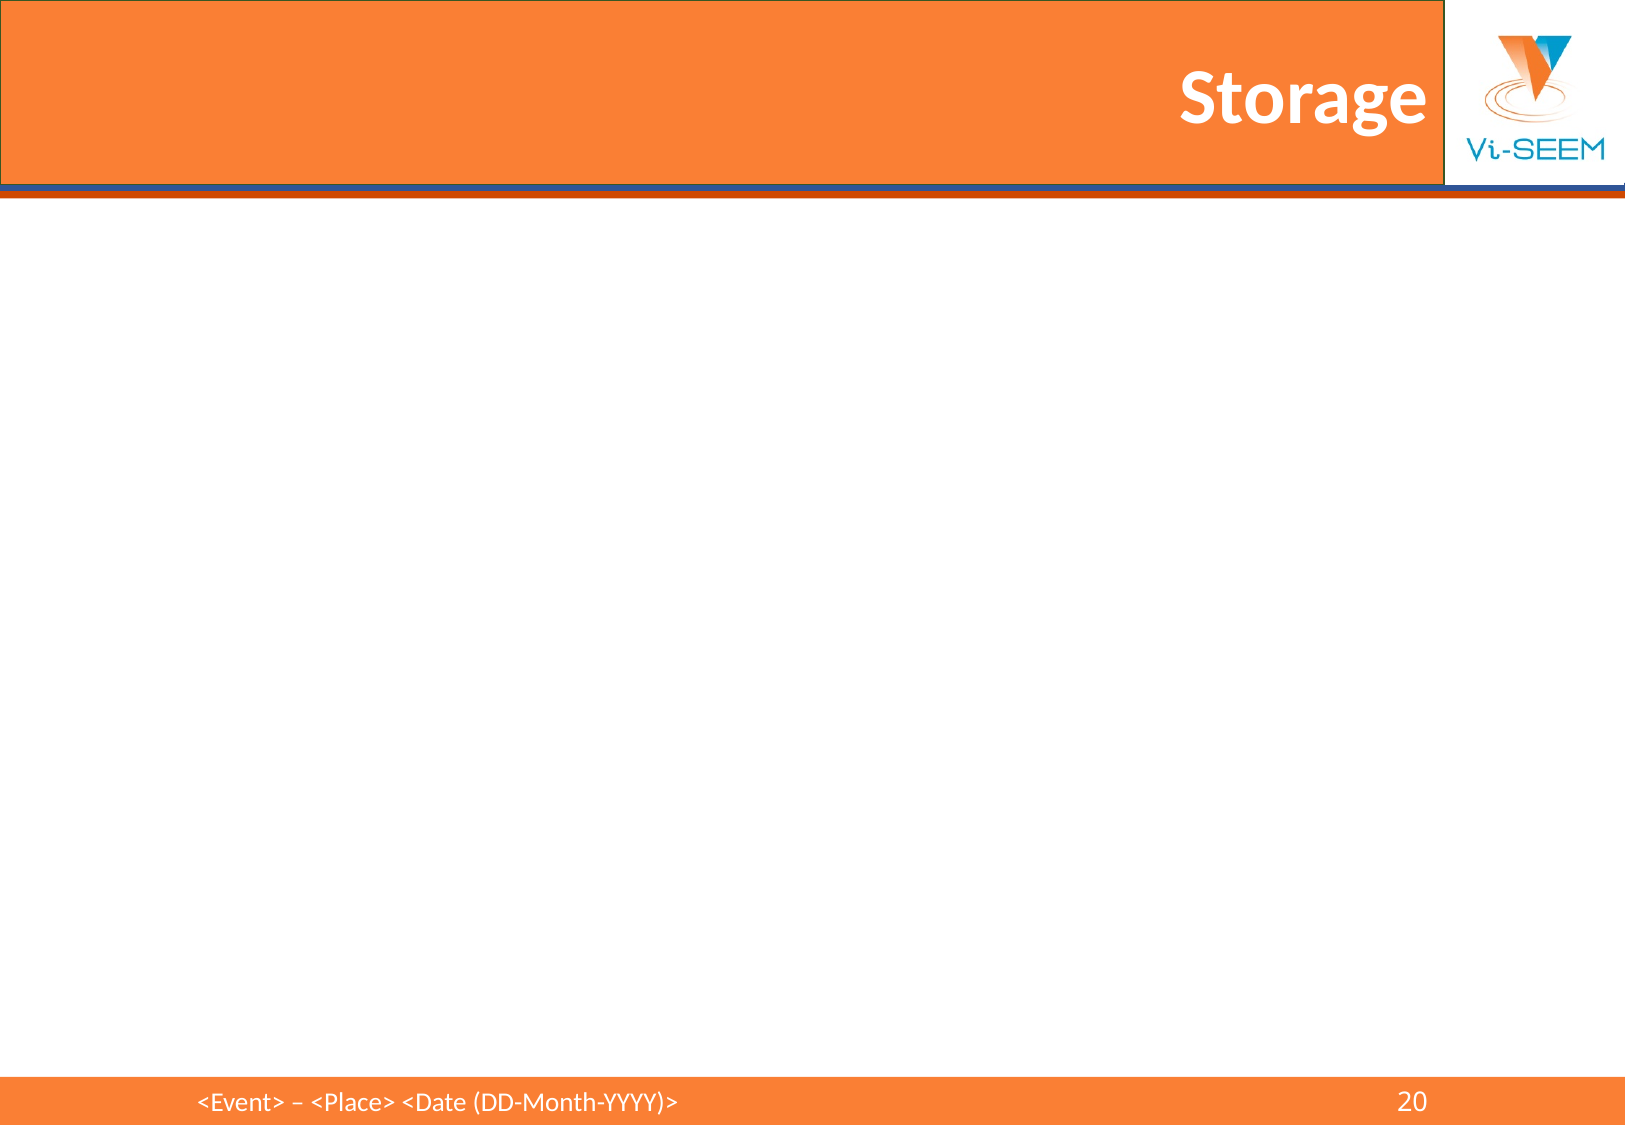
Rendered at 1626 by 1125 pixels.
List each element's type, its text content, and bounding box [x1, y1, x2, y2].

title Storage [0, 0, 1445, 185]
picture [1445, 0, 1624, 185]
footer <Event> – <Place> <Date (DD-Month-YYYY)> 20 [0, 1076, 1625, 1125]
